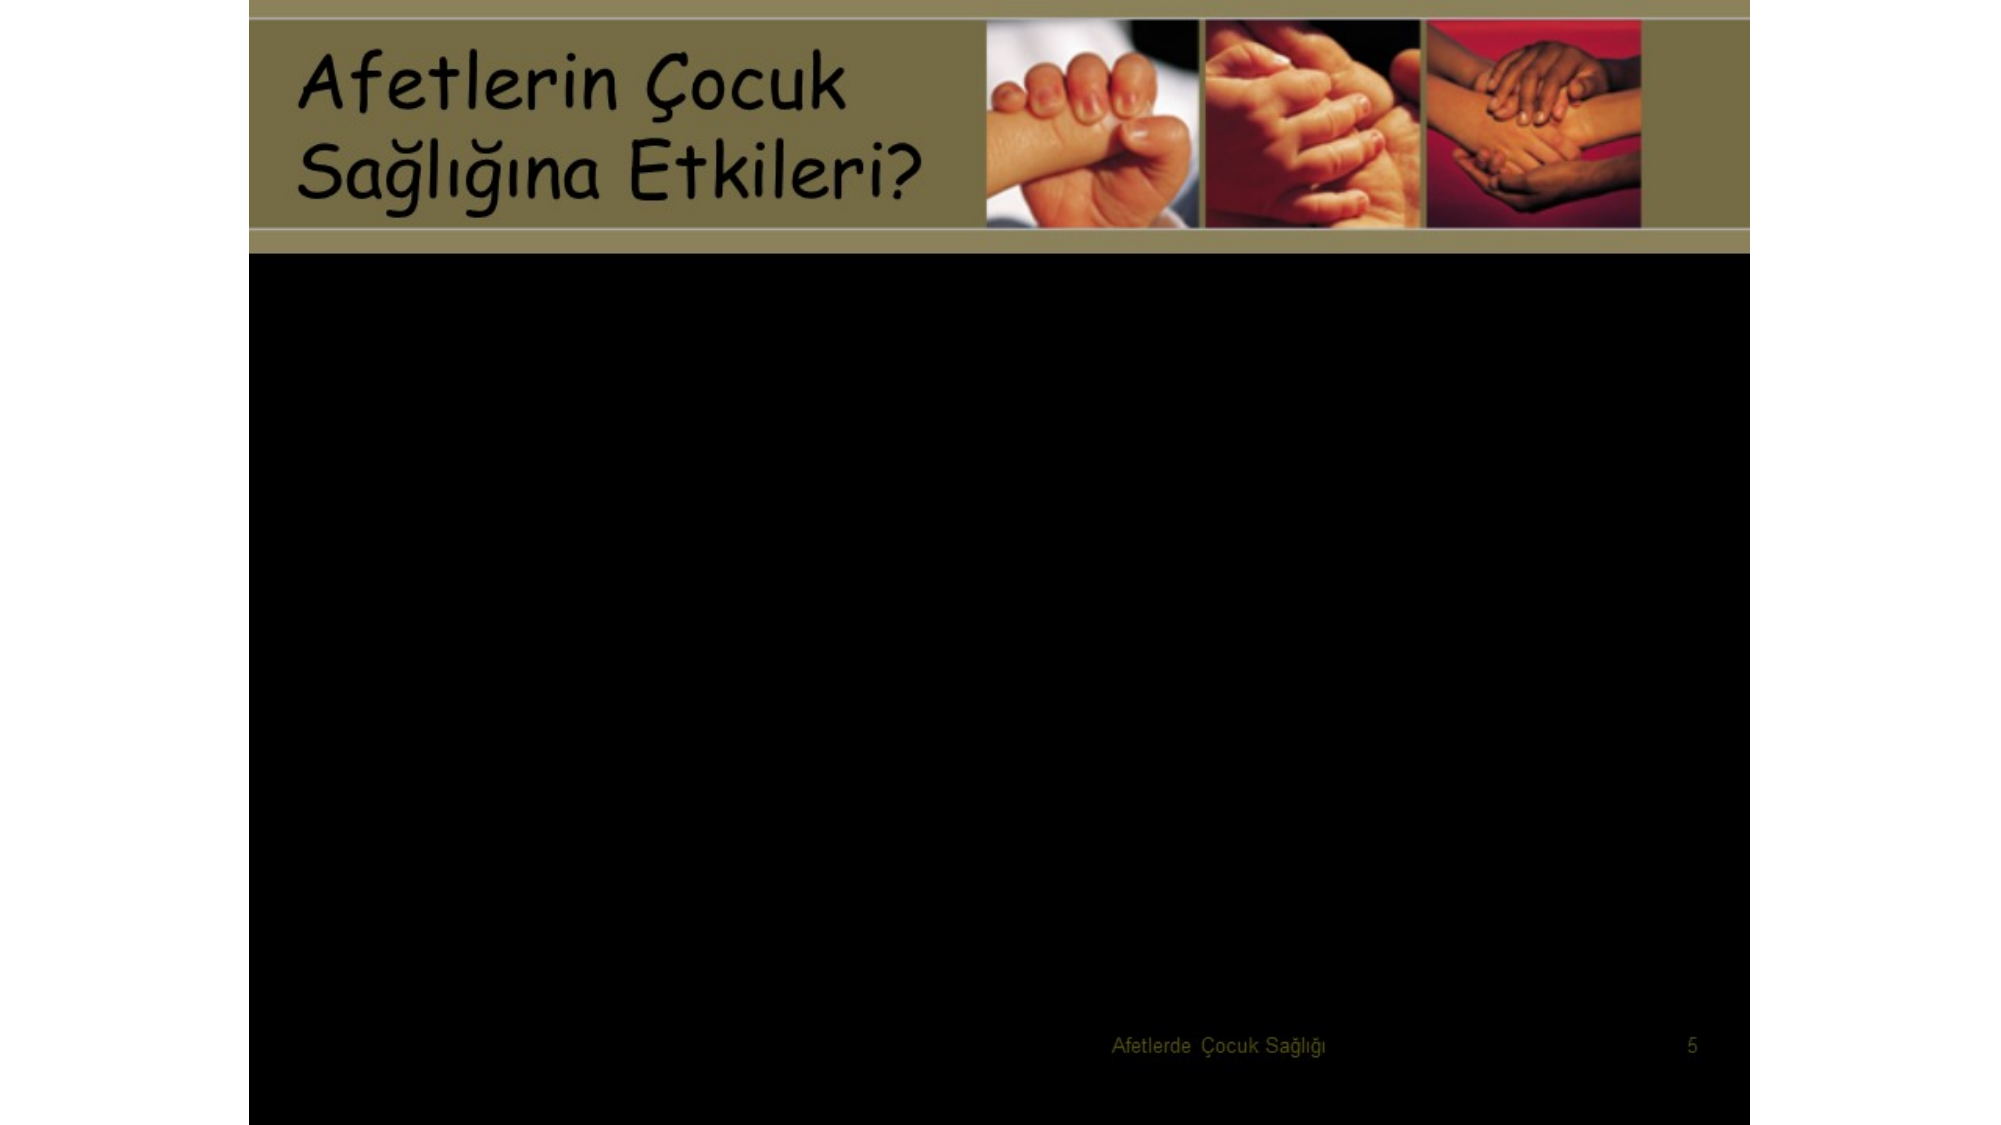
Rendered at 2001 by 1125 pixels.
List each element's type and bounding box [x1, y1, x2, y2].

picture [249, 0, 1750, 1125]
